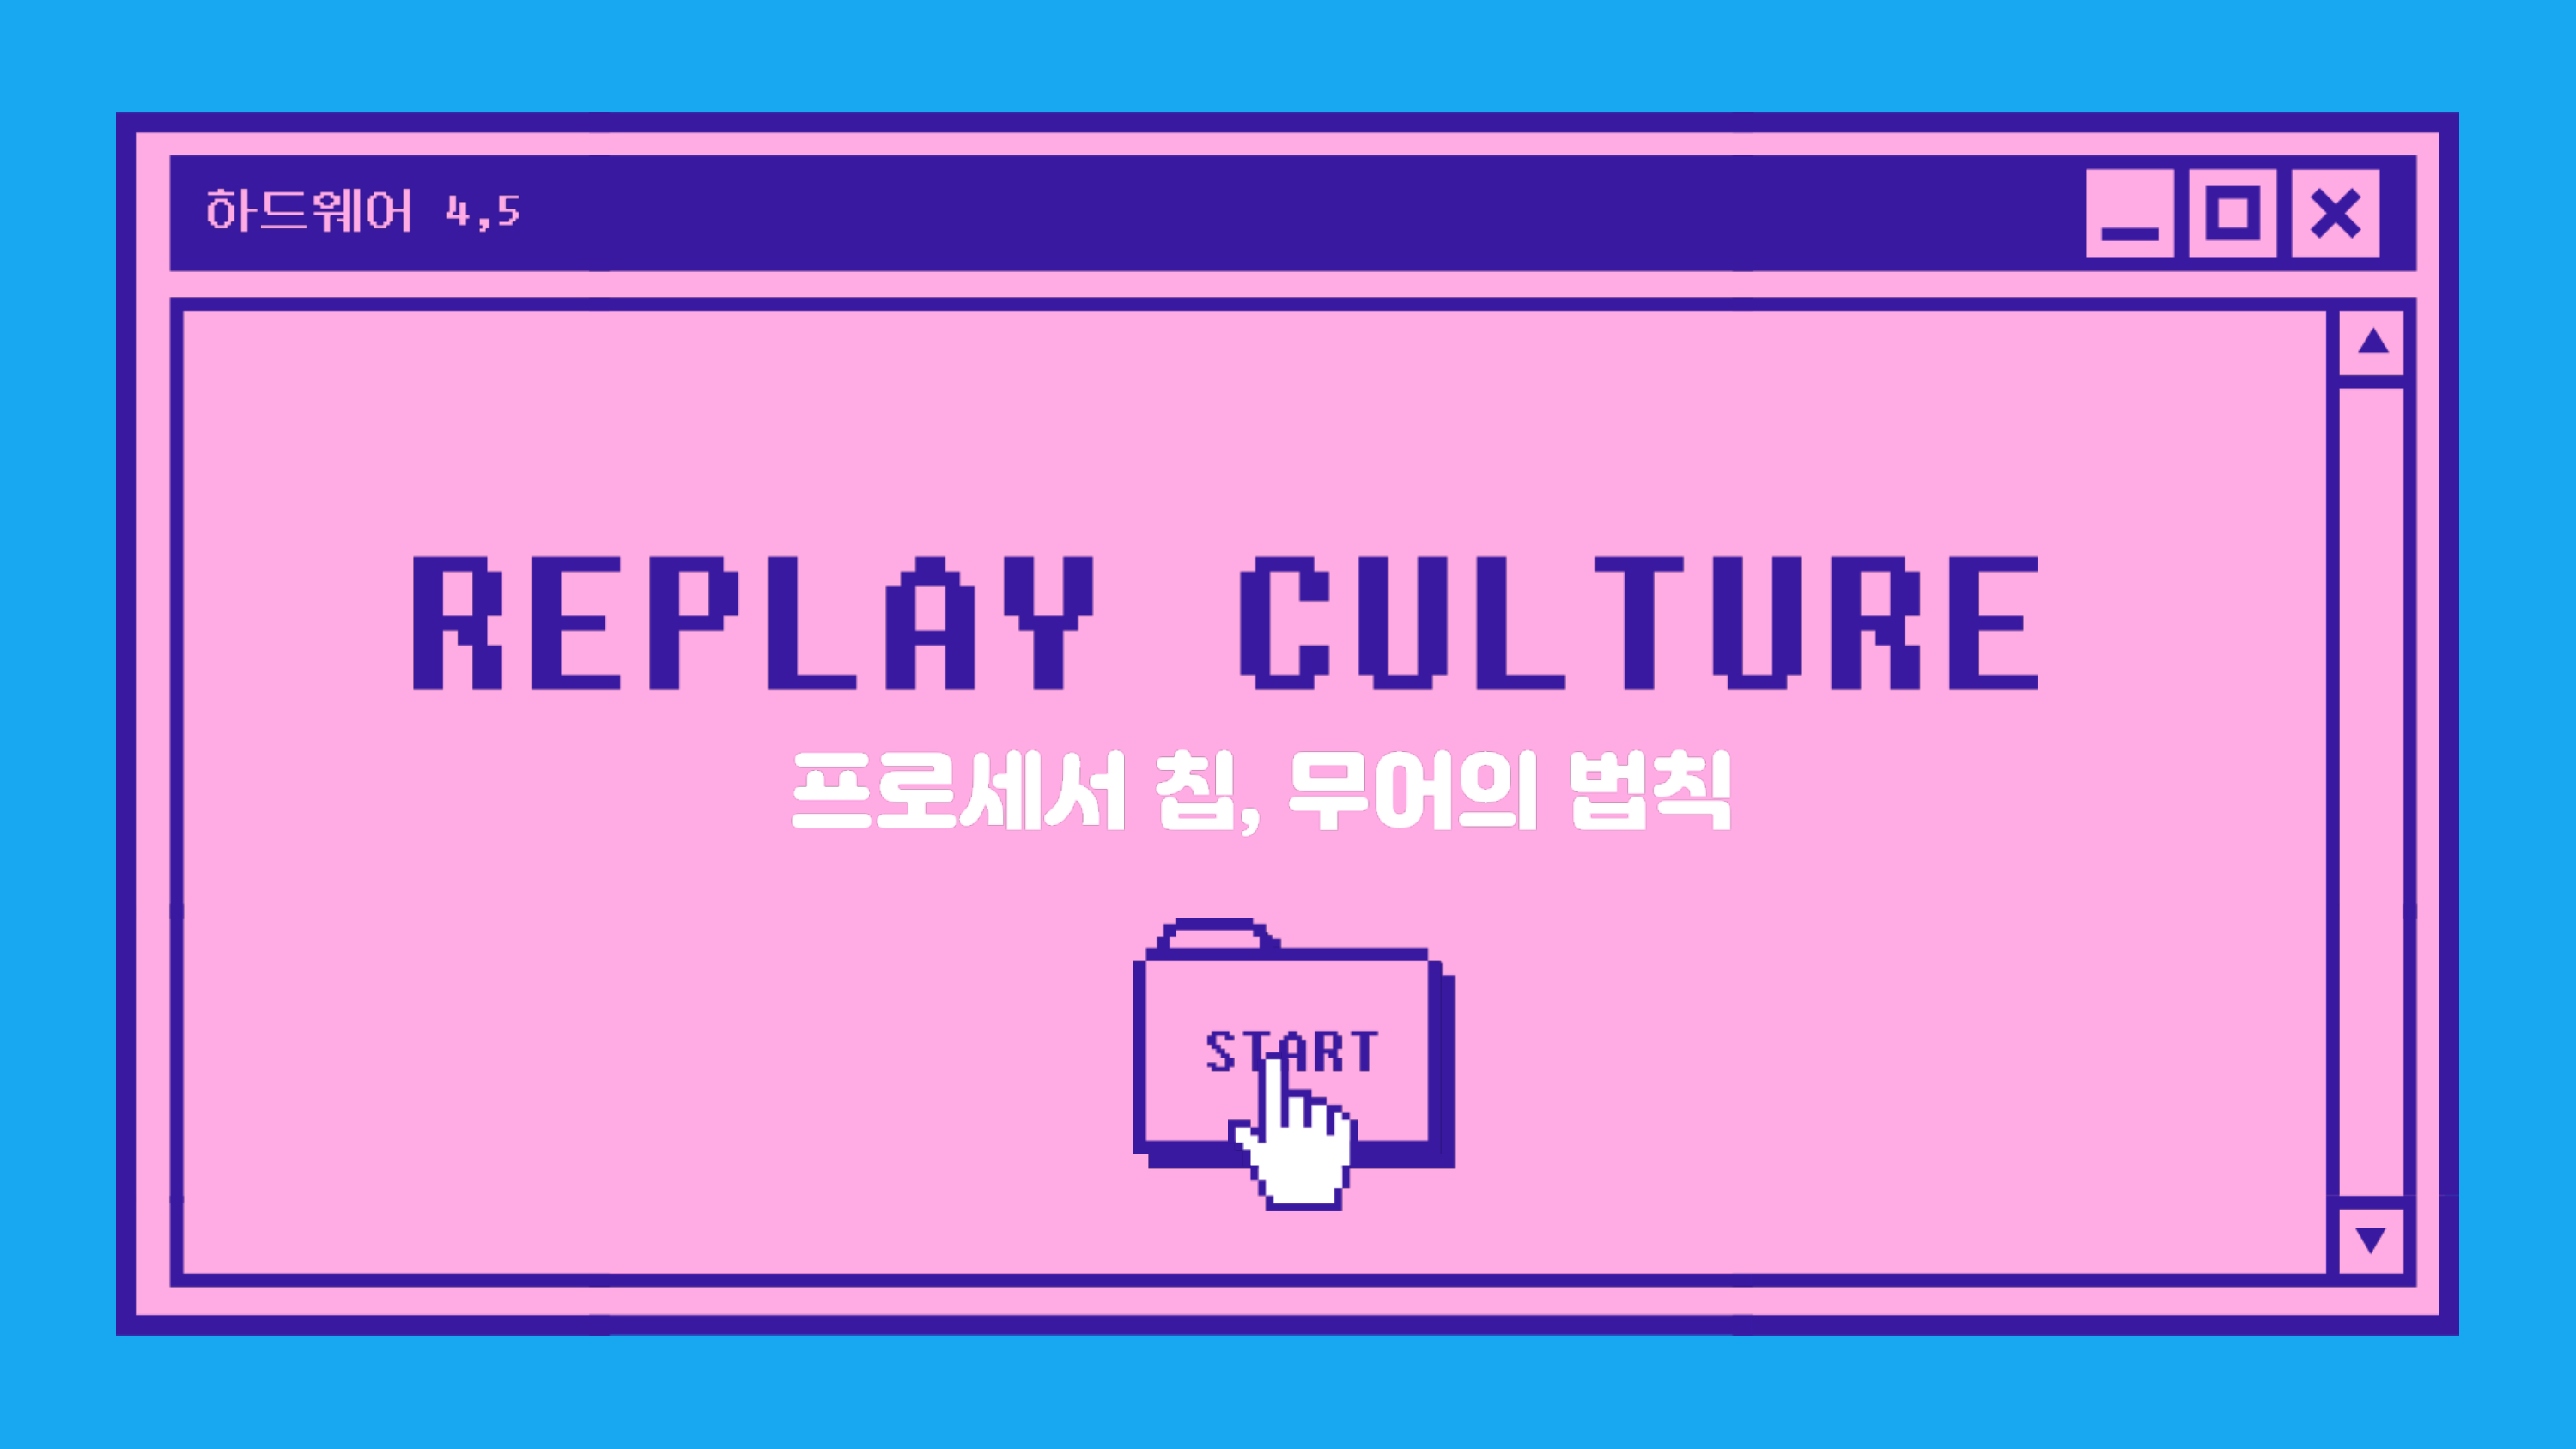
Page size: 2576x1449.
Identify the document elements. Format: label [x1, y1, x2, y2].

text_box [1133, 917, 1443, 1211]
text_box [116, 112, 2460, 1336]
picture [364, 415, 2161, 890]
picture [197, 166, 545, 256]
